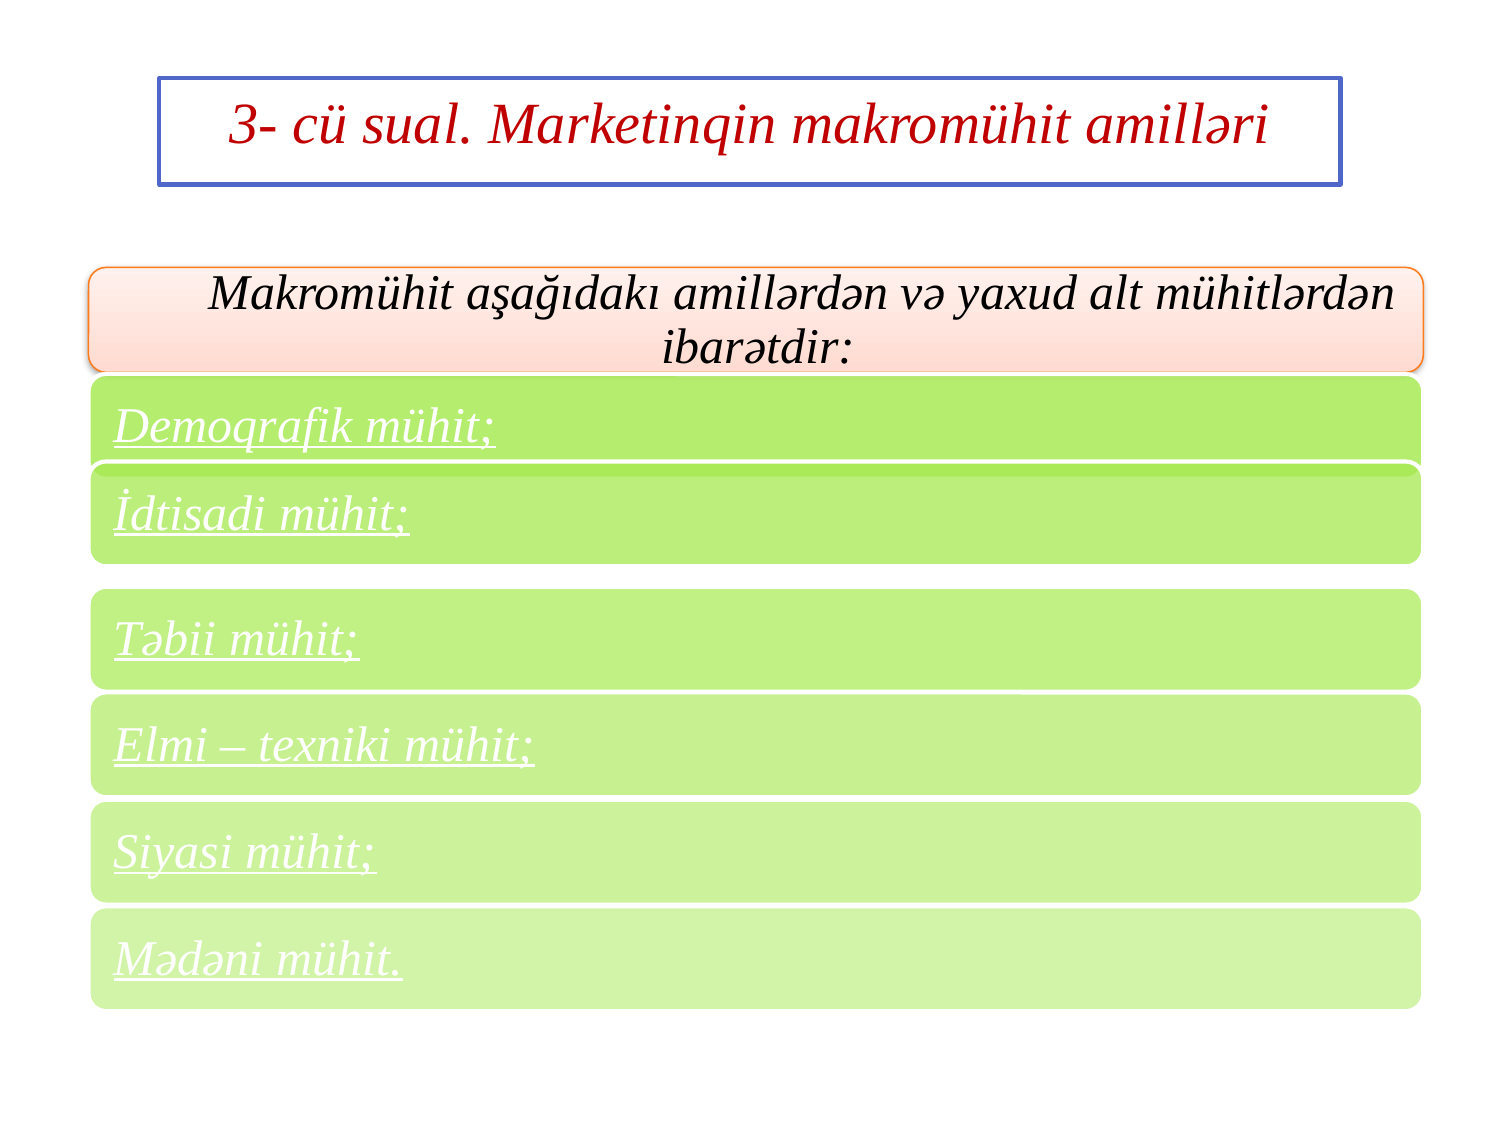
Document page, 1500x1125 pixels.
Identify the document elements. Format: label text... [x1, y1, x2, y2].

title 3- cü sual. Marketinqin makromühit amilləri [157, 76, 1343, 187]
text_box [88, 266, 1424, 1012]
